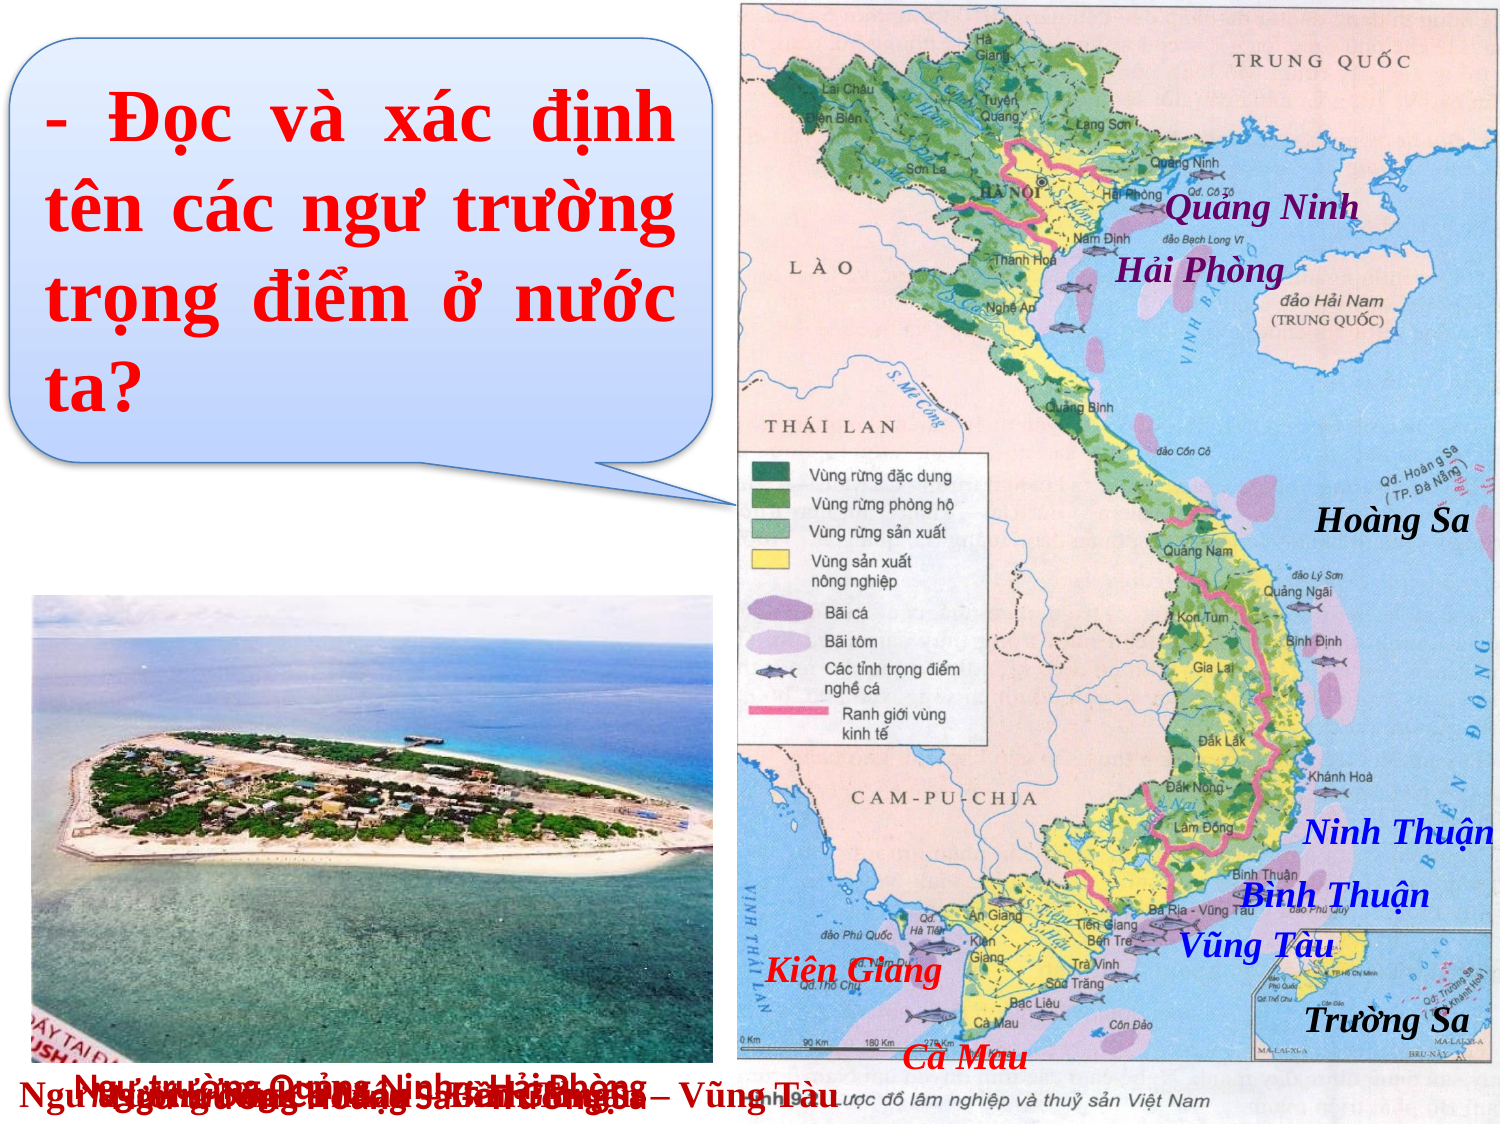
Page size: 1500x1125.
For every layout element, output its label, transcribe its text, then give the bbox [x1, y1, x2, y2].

text_box Ngư trường Ninh Thuận – Bình Thuận – Vũng Tàu [4, 1062, 96, 1123]
text_box Ngư trường Hoàng Sa – Trường Sa [96, 1072, 664, 1125]
text_box Ngư trường Ninh Thuận – Bình Thuận – Vũng Tàu [664, 1062, 732, 1123]
text_box Ngư trường Quảng Ninh – Hải Phòng [58, 1072, 96, 1115]
text_box - Đọc và xác định tên các ngư trường trọng điểm ở nước ta? [8, 37, 732, 506]
picture [31, 595, 713, 1063]
picture [737, 0, 1500, 1125]
